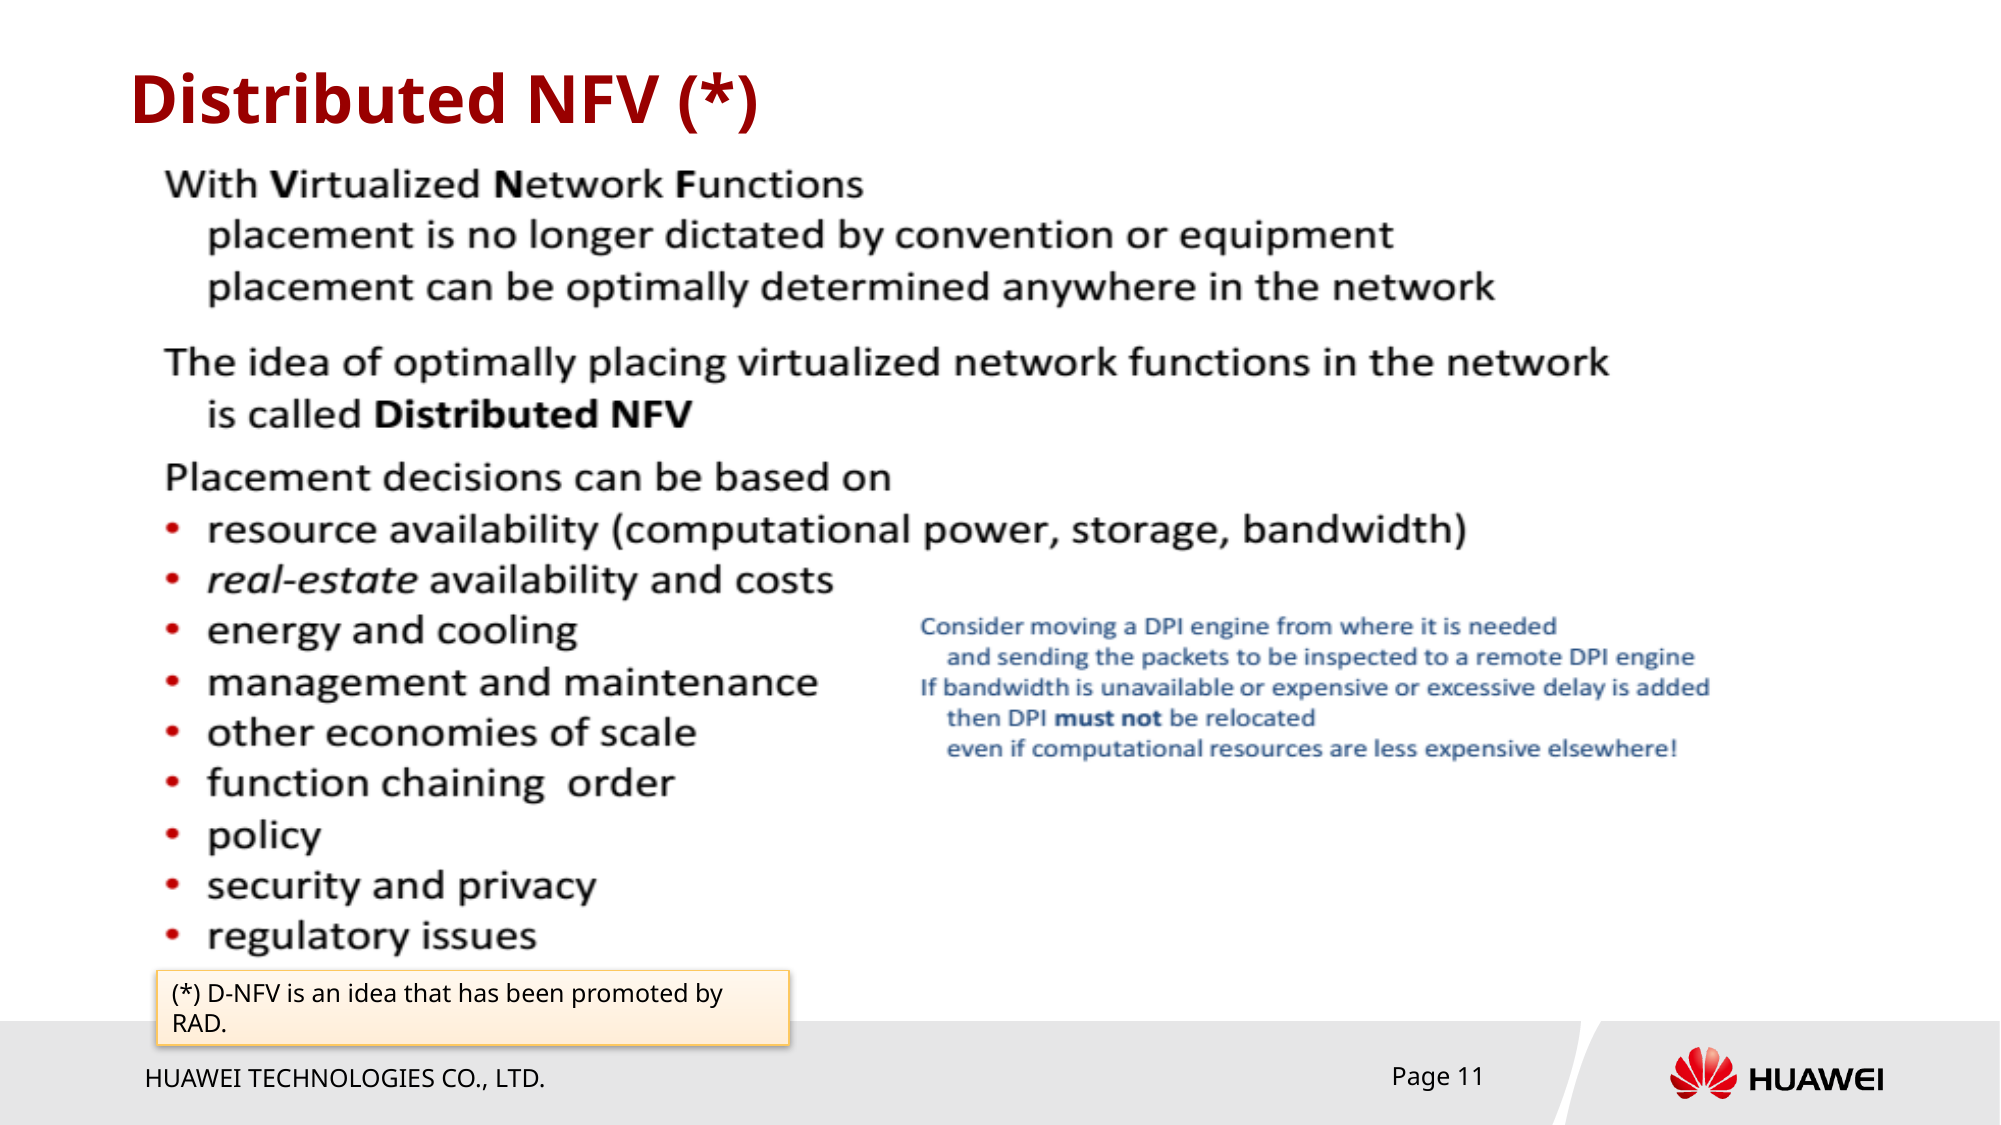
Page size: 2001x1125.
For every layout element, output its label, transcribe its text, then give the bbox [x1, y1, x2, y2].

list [144, 144, 1765, 978]
picture [0, 1021, 2000, 1125]
text_box (*) D-NFV is an idea that has been promoted by RAD. [156, 984, 790, 1046]
title Distributed NFV (*) [129, 24, 1843, 169]
